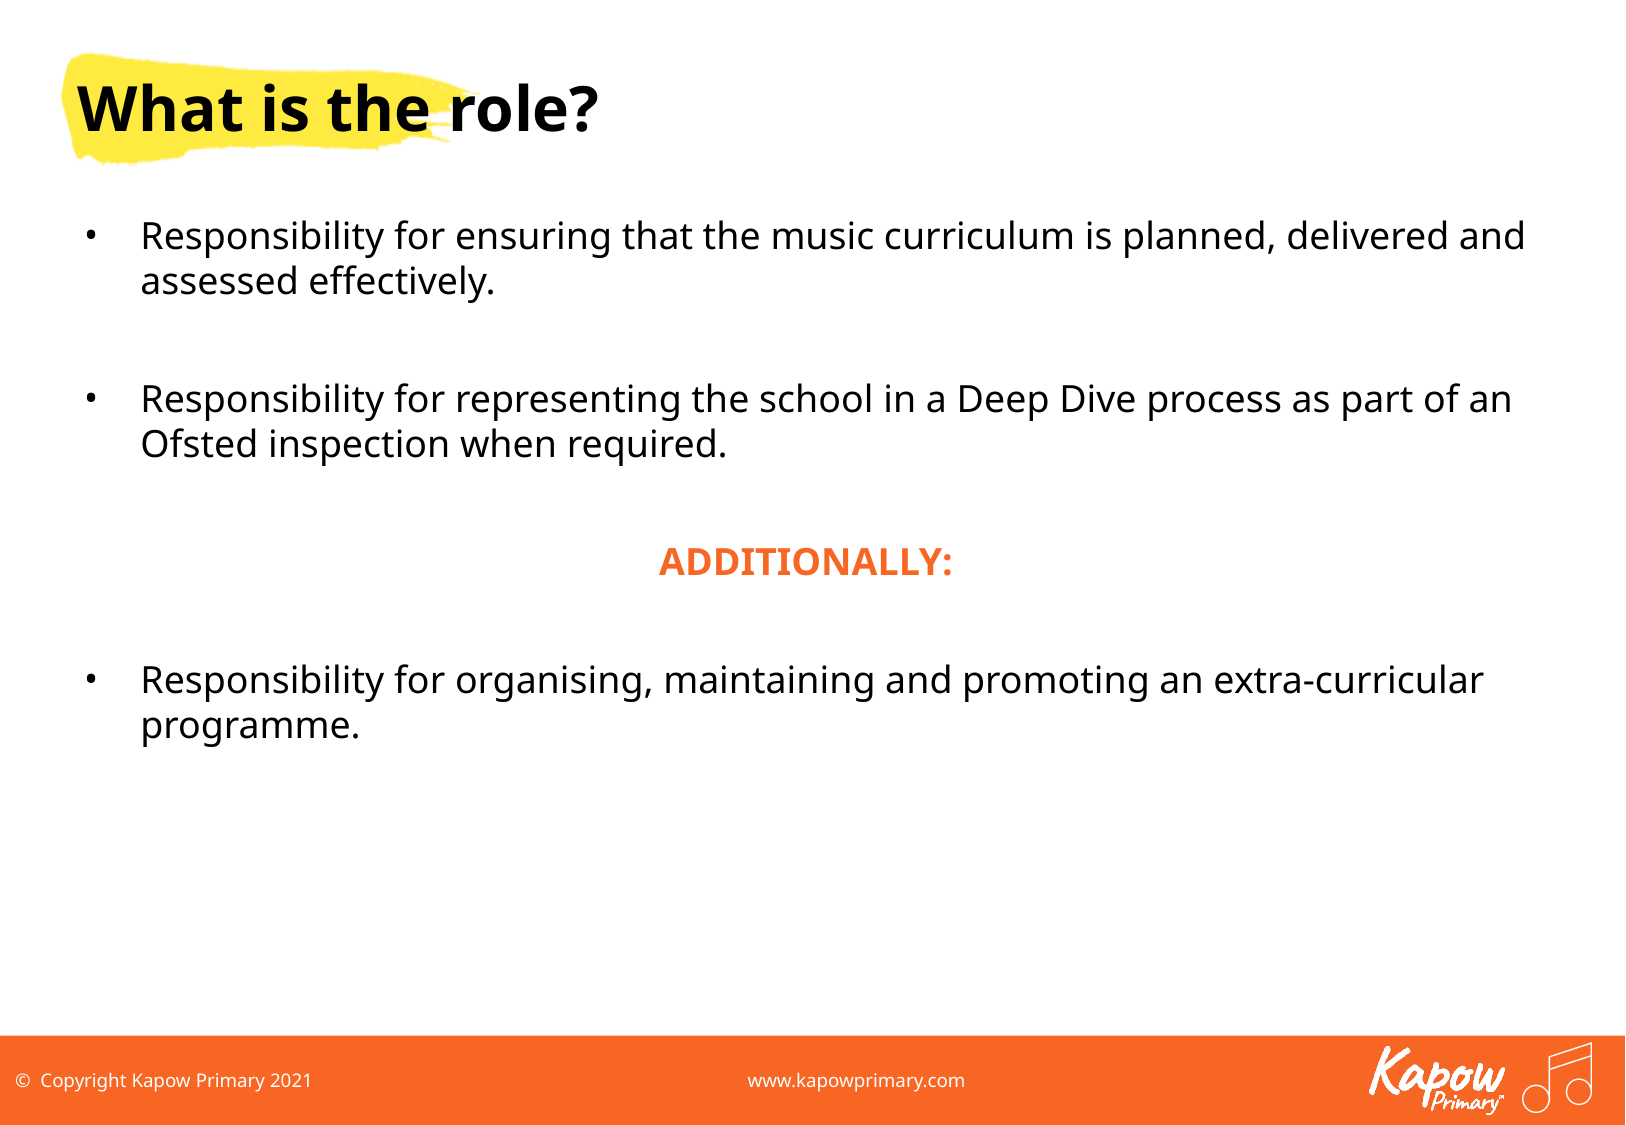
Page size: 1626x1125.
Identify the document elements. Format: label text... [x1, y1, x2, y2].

picture [61, 52, 480, 166]
picture [1522, 1042, 1592, 1113]
text_box What is the role? [482, 52, 1444, 166]
list Responsibility for ensuring that the music curriculum is planned, delivered and assessed effectively. Responsibility for representing the school in a Deep Dive process as part of an Ofsted inspection when required. ADDITIONALLY: Responsibility for organising, maintaining and promoting an extra-curricular programme. [49, 195, 1545, 1014]
picture [1369, 1046, 1505, 1115]
